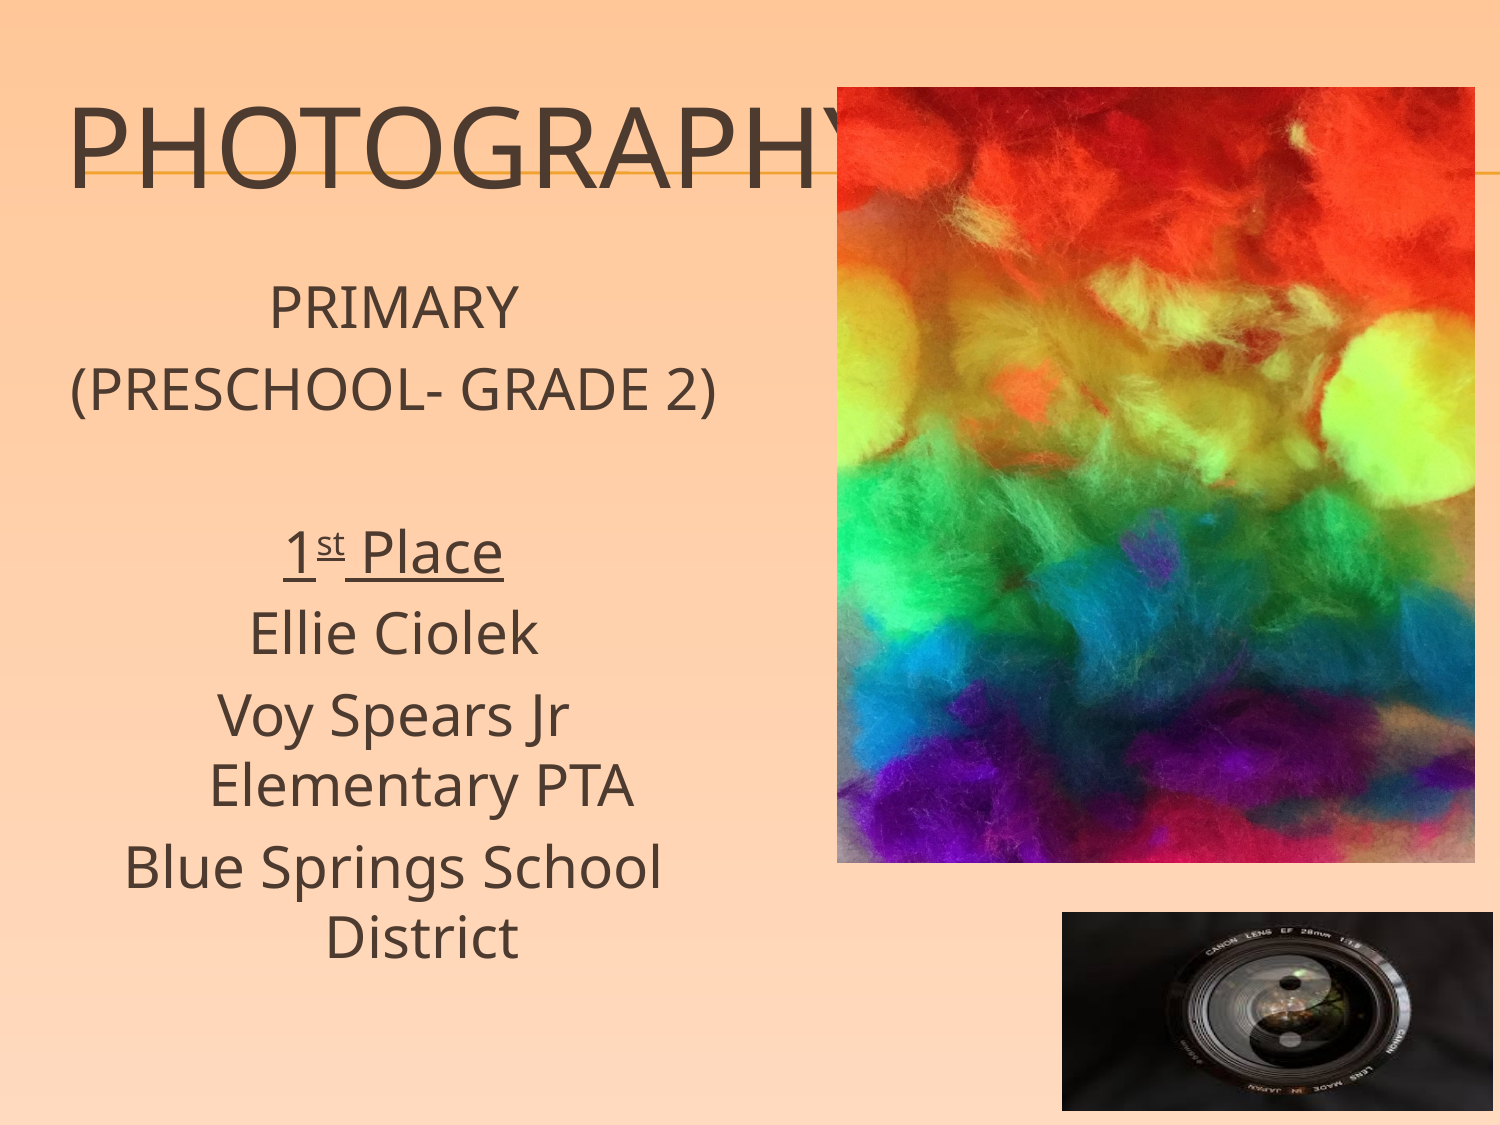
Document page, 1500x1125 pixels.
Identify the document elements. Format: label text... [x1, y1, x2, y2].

list PRIMARY (PRESCHOOL- GRADE 2) 1st Place Ellie Ciolek Voy Spears Jr Elementary PTA Blue Springs School District [50, 262, 738, 1038]
picture [1062, 912, 1493, 1112]
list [837, 87, 1476, 863]
title PHOTOGRAPHY [49, 75, 1475, 213]
